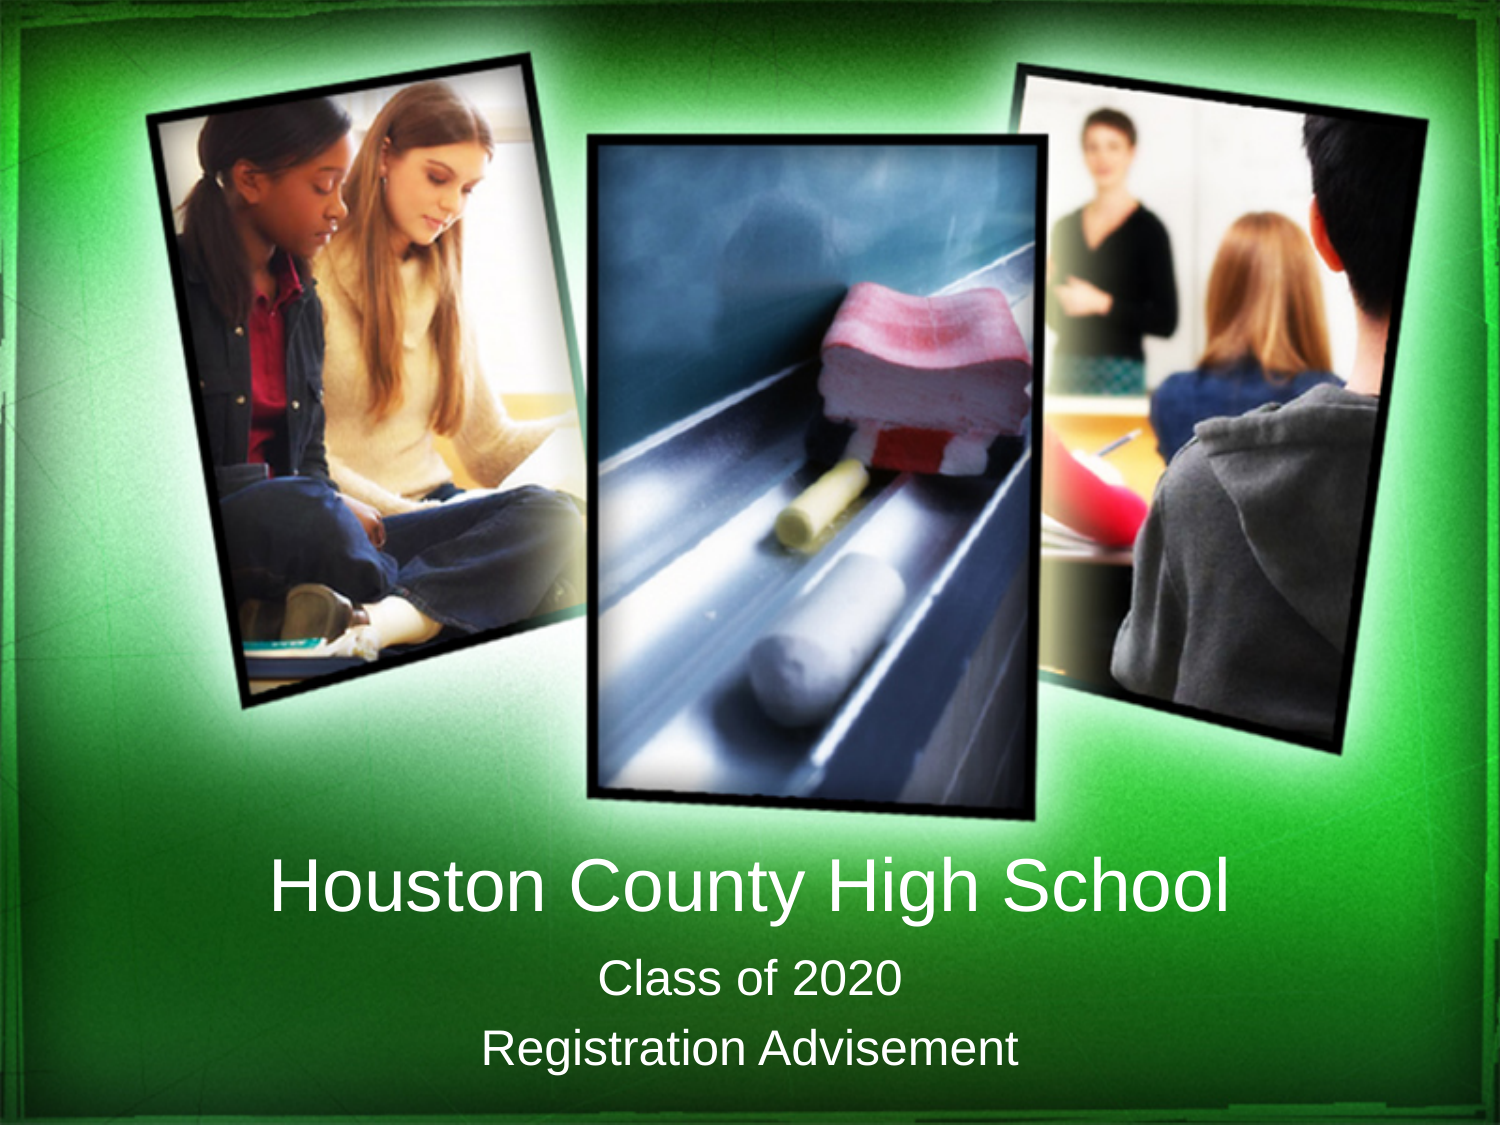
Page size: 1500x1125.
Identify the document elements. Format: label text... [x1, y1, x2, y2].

title Houston County High School [112, 824, 1388, 938]
subtitle Class of 2020 Registration Advisement [224, 937, 1276, 1101]
picture [0, 0, 1500, 1125]
